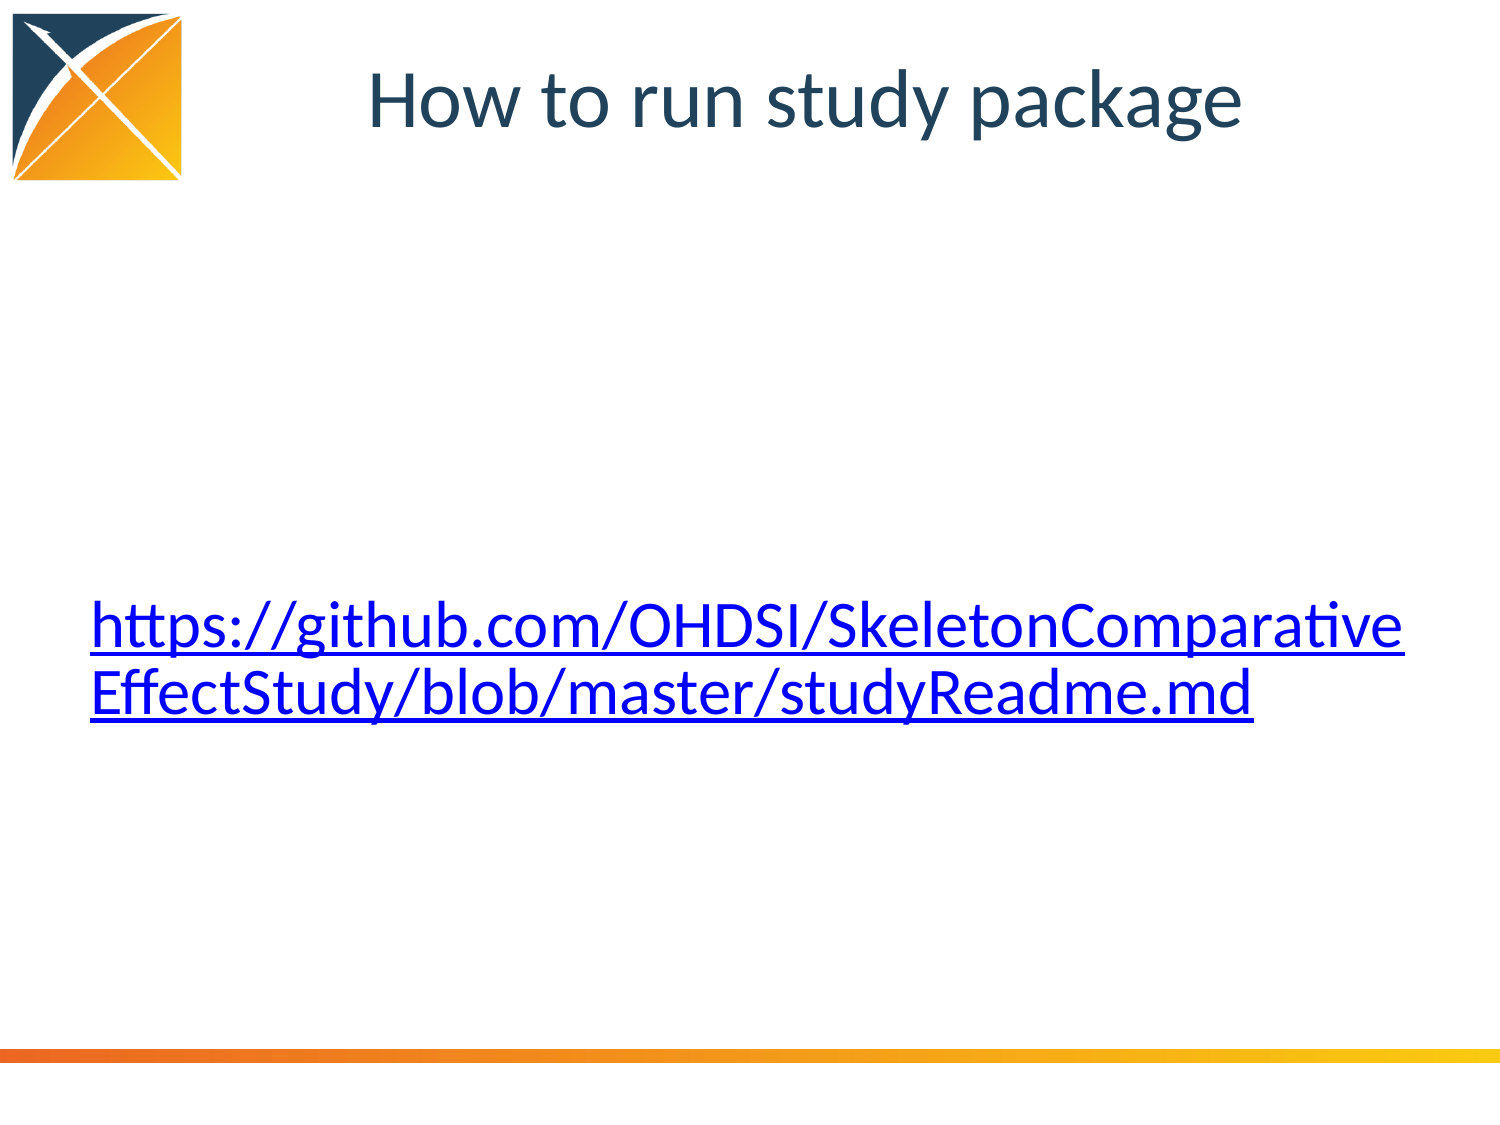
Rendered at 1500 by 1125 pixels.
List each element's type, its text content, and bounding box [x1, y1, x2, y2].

list https://github.com/OHDSI/SkeletonComparativeEffectStudy/blob/master/studyReadme.md [75, 200, 1425, 1005]
title How to run study package [187, 24, 1425, 163]
picture [0, 0, 206, 200]
